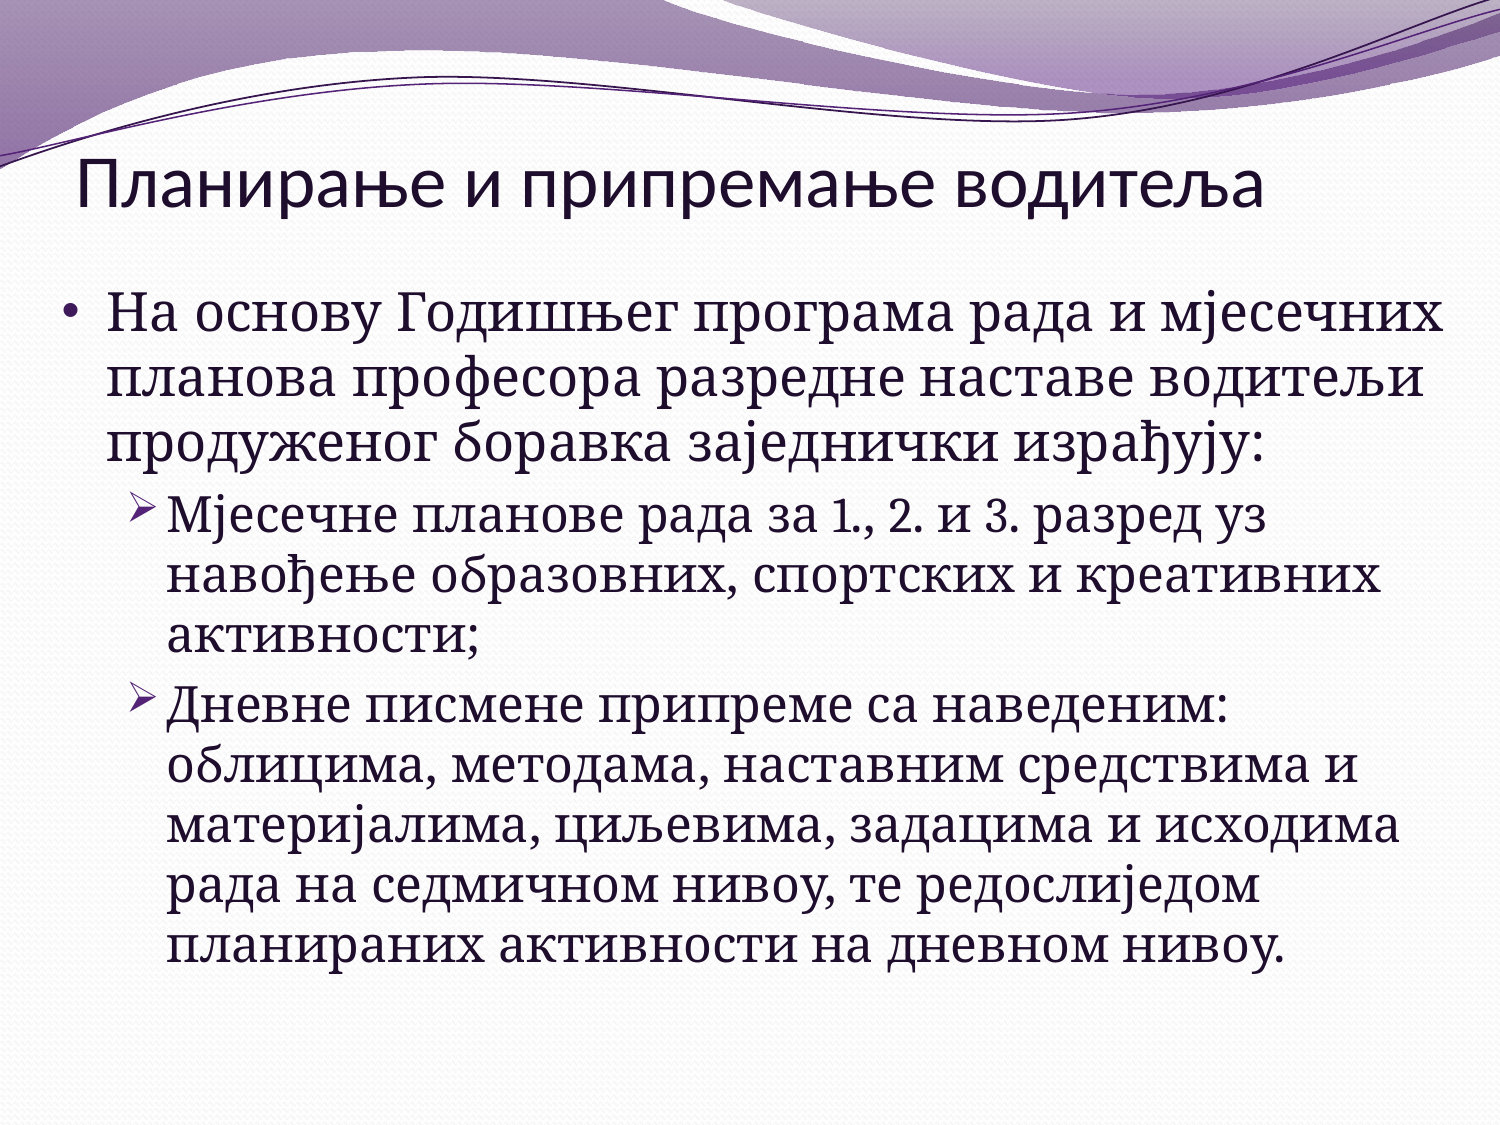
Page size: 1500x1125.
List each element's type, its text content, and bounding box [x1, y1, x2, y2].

title Планирање и припремање водитеља [75, 115, 1425, 223]
list На основу Годишњег програма рада и мјесечних планова професора разредне наставе водитељи продуженог боравка заједнички израђују: Мјесечне планове рада за 1., 2. и 3. разред уз навођење образовних, спортских и креативних активности; Дневне писмене припреме са наведеним: облицима, методама, наставним средствима и материјалима, циљевима, задацима и исходима рада на седмичном нивоу, те редослиједом планираних активности на дневном нивоу. [46, 269, 1465, 1038]
